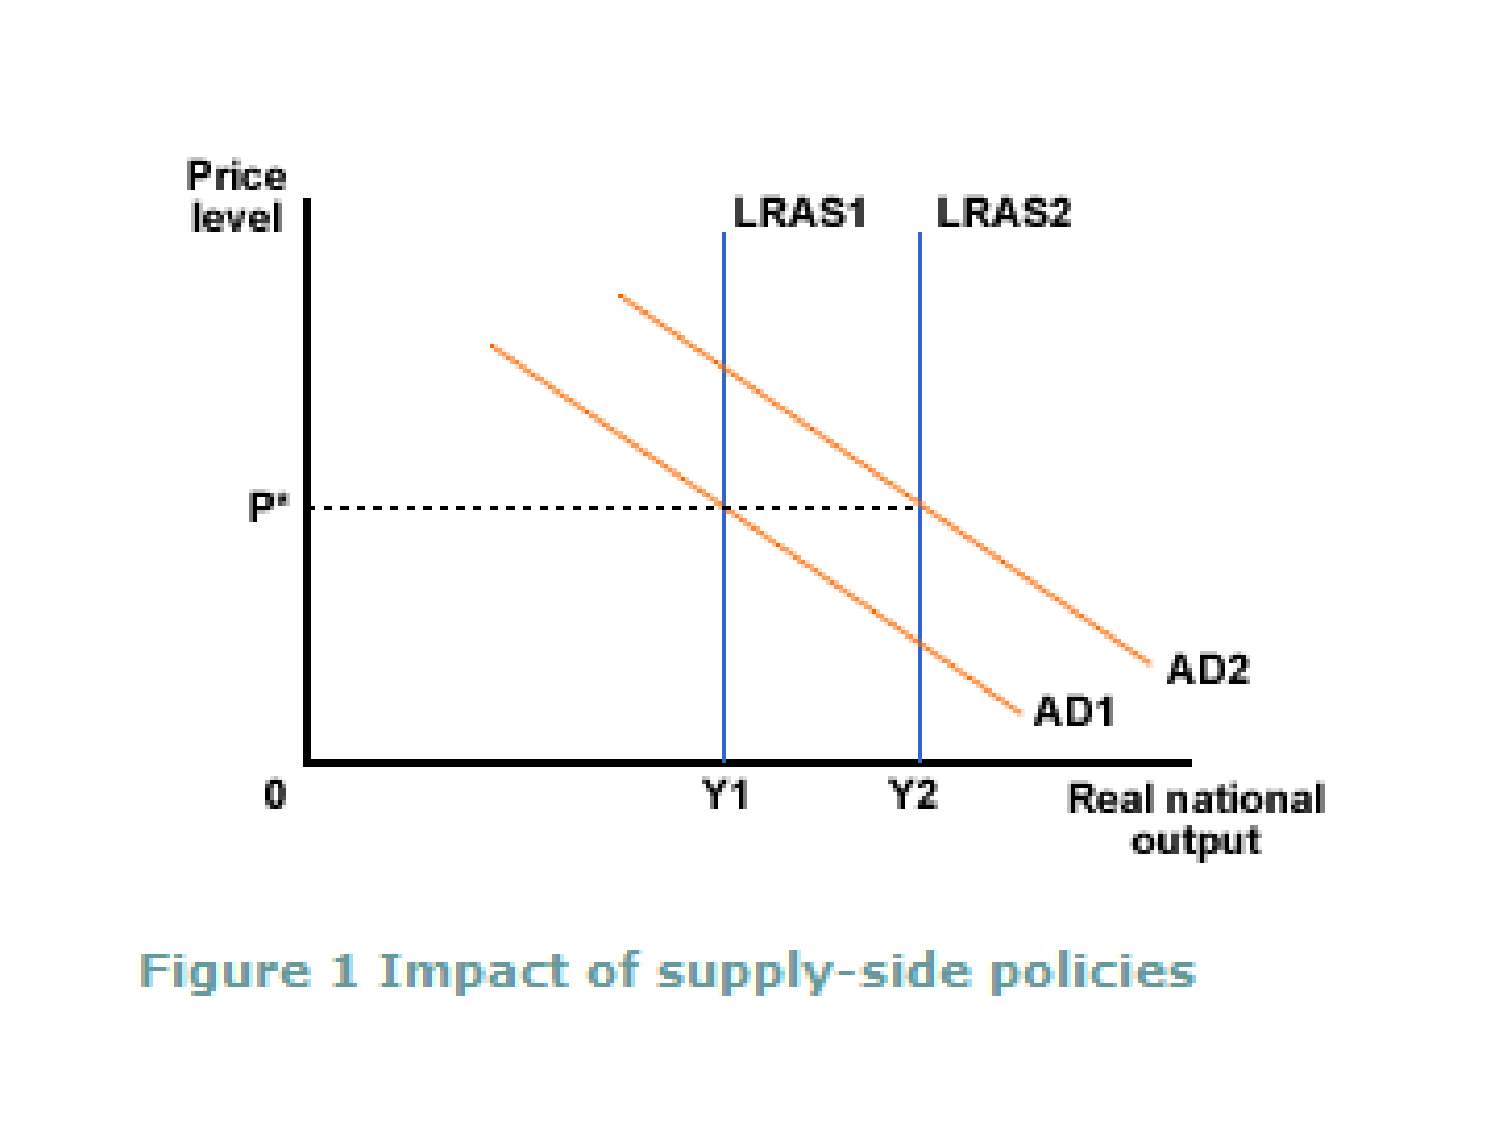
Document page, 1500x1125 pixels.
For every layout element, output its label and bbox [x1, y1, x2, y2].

picture [87, 94, 1351, 1125]
